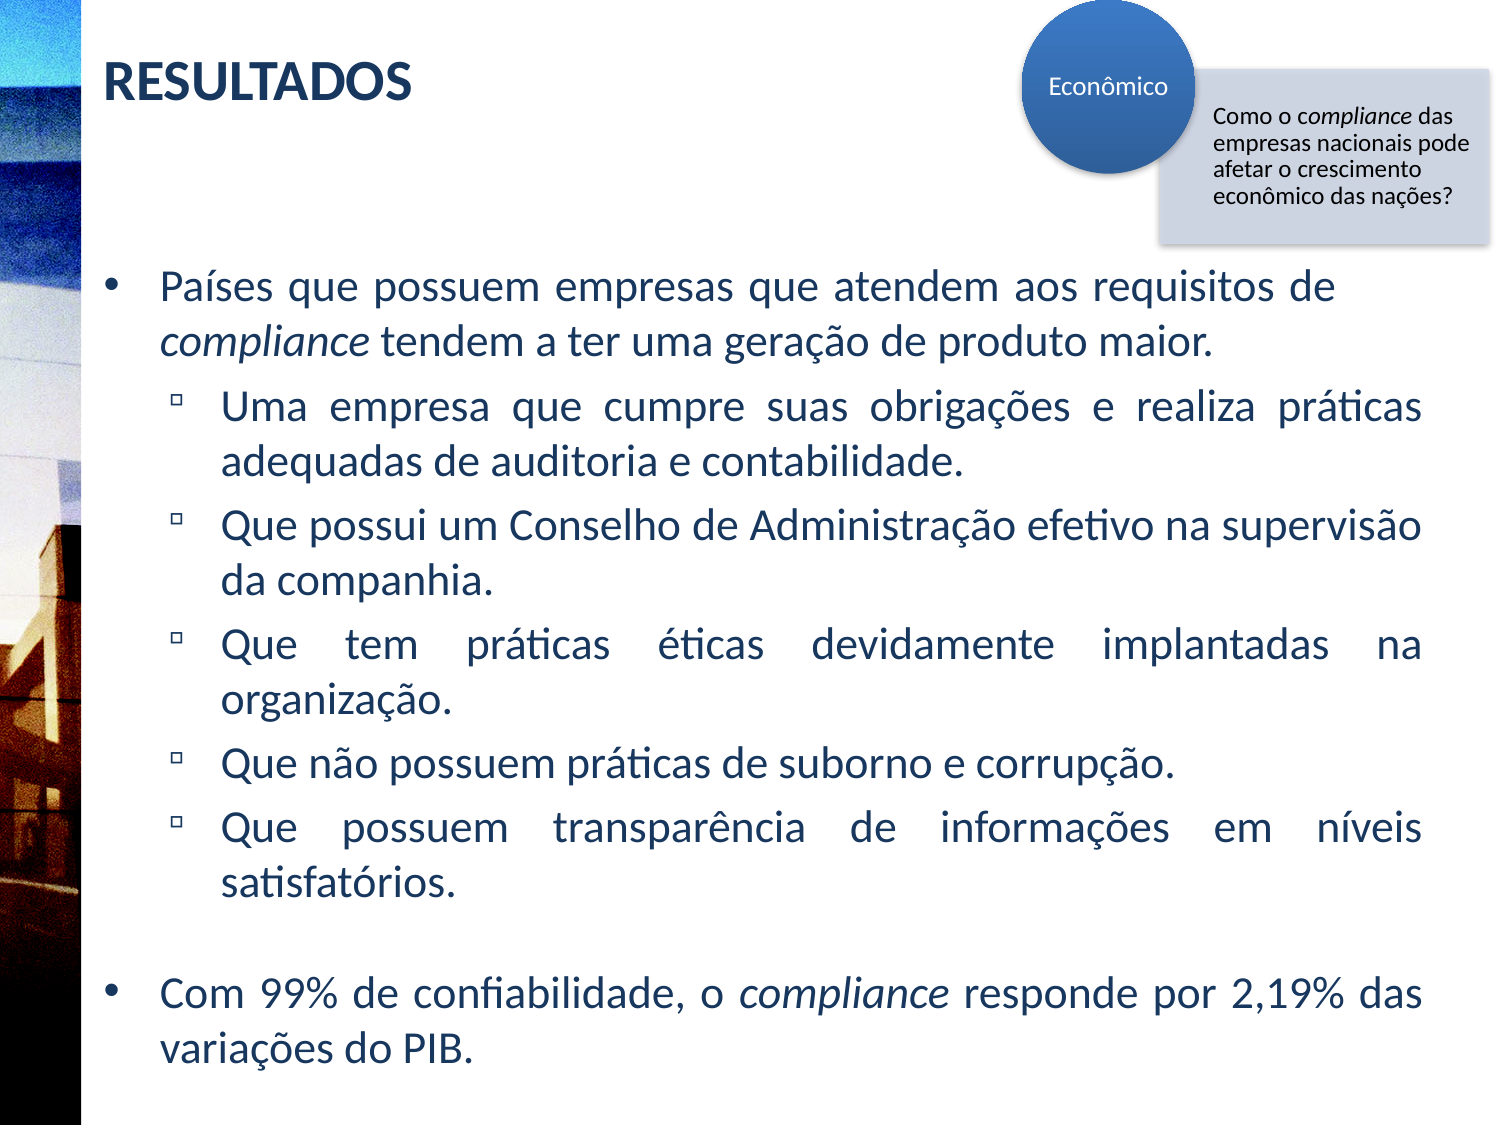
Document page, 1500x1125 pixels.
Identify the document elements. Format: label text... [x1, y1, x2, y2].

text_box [1009, 0, 1500, 244]
picture [0, 0, 82, 1125]
list Países que possuem empresas que atendem aos requisitos de compliance tendem a ter uma geração de produto maior. Uma empresa que cumpre suas obrigações e realiza práticas adequadas de auditoria e contabilidade. Que possui um Conselho de Administração efetivo na supervisão da companhia. Que tem práticas éticas devidamente implantadas na organização. Que não possuem práticas de suborno e corrupção. Que possuem transparência de informações em níveis satisfatórios. Com 99% de confiabilidade, o compliance responde por 2,19% das variações do PIB. [88, 184, 1439, 1106]
title RESULTADOS [88, 0, 1007, 172]
